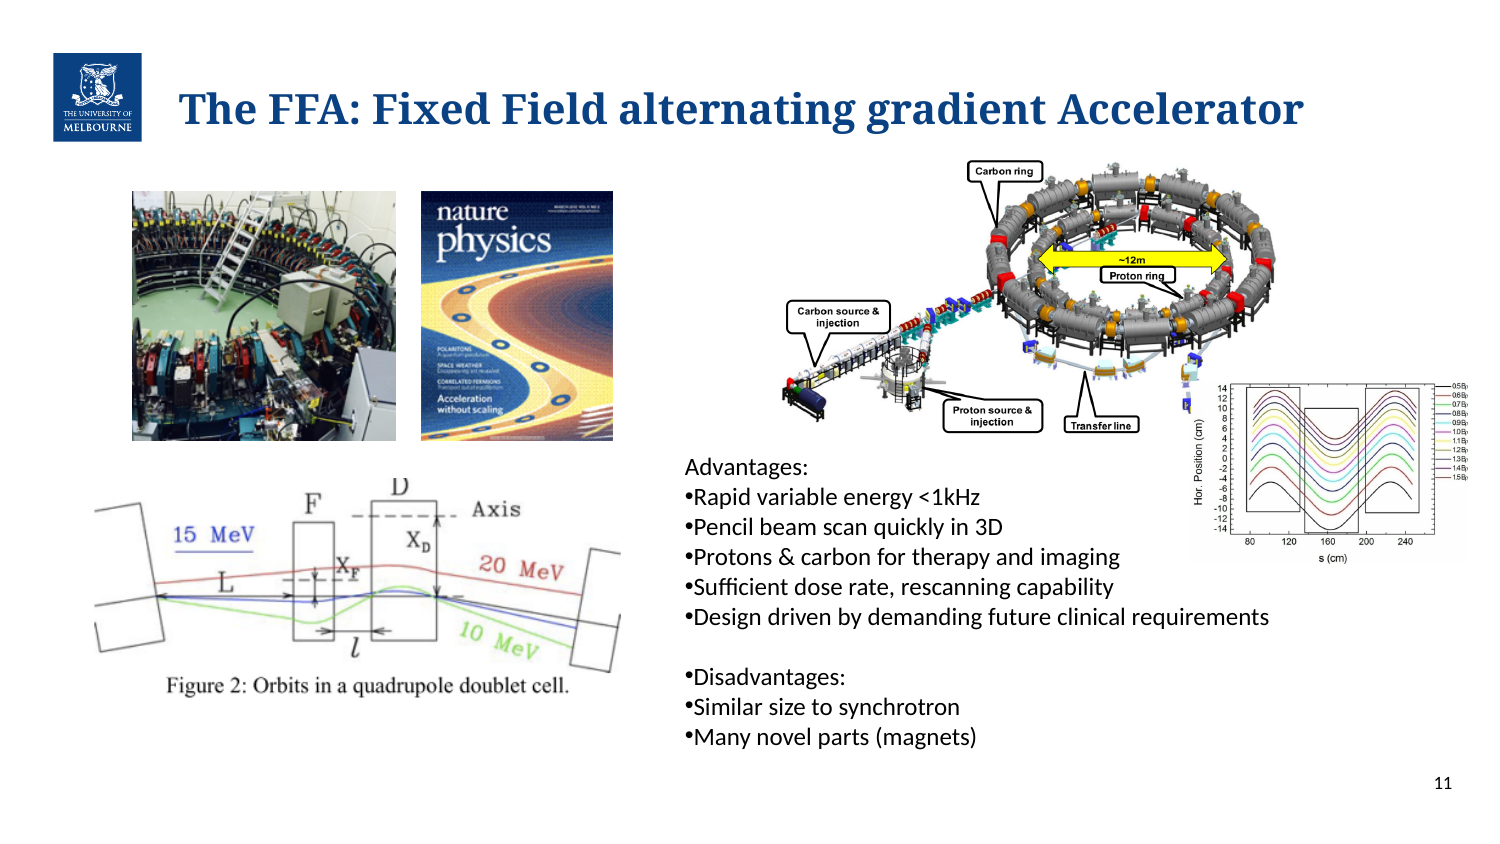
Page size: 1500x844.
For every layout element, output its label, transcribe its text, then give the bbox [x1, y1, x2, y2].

picture [774, 157, 1468, 564]
slide_number 11 [1348, 759, 1453, 805]
picture [421, 191, 613, 441]
title The FFA: Fixed Field alternating gradient Accelerator [167, 29, 1435, 140]
picture [79, 478, 630, 709]
text_box Advantages: Rapid variable energy <1kHz Pencil beam scan quickly in 3D Protons & carbon for therapy and imaging Sufficient dose rate, rescanning capability Design driven by demanding future clinical requirements Disadvantages: Similar size to synchrotron Many novel parts (magnets) [670, 443, 1420, 758]
picture [132, 191, 396, 441]
